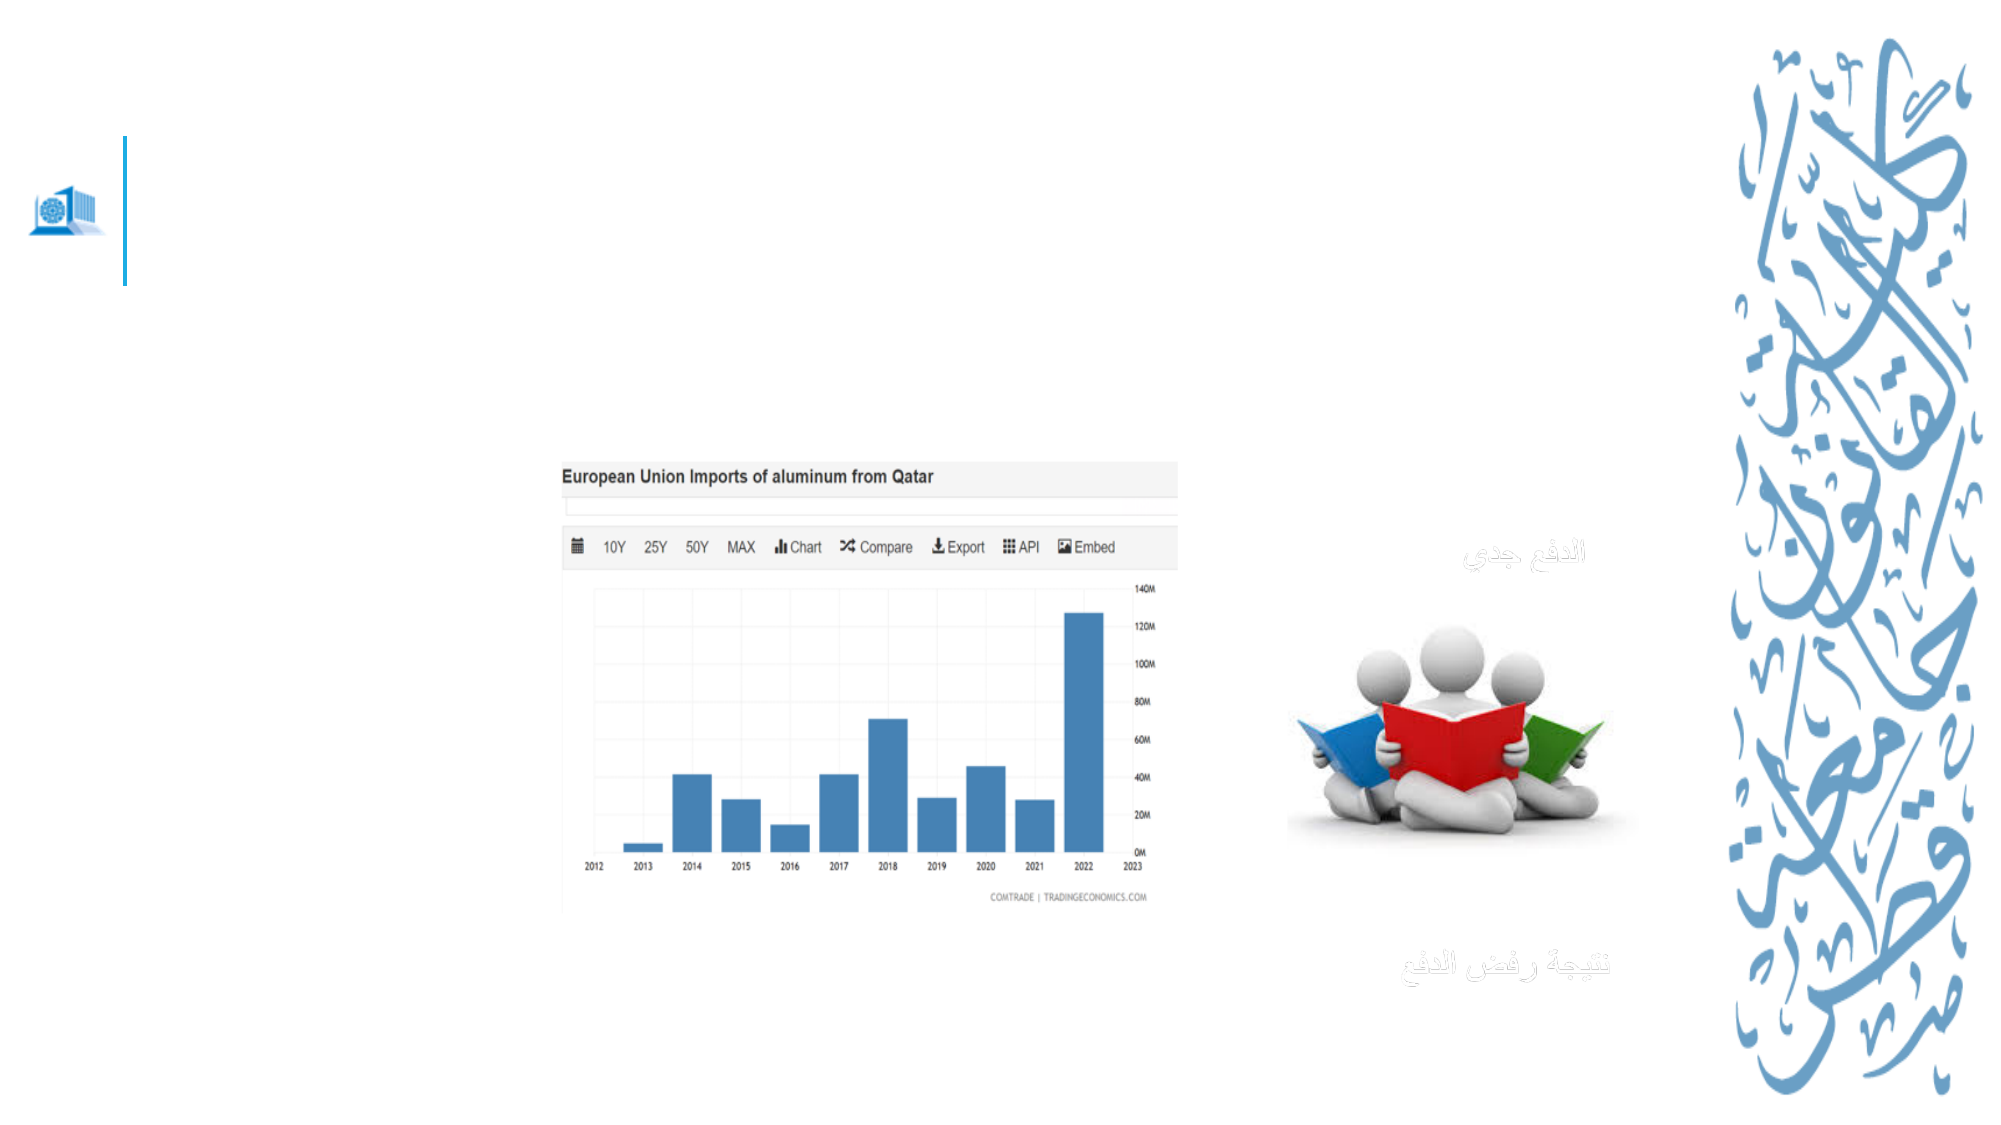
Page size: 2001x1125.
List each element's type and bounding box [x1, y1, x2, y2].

picture [1288, 517, 1658, 877]
picture [1718, 26, 1987, 1125]
list [504, 366, 1288, 1051]
picture [1377, 929, 1649, 1011]
picture [24, 179, 111, 240]
